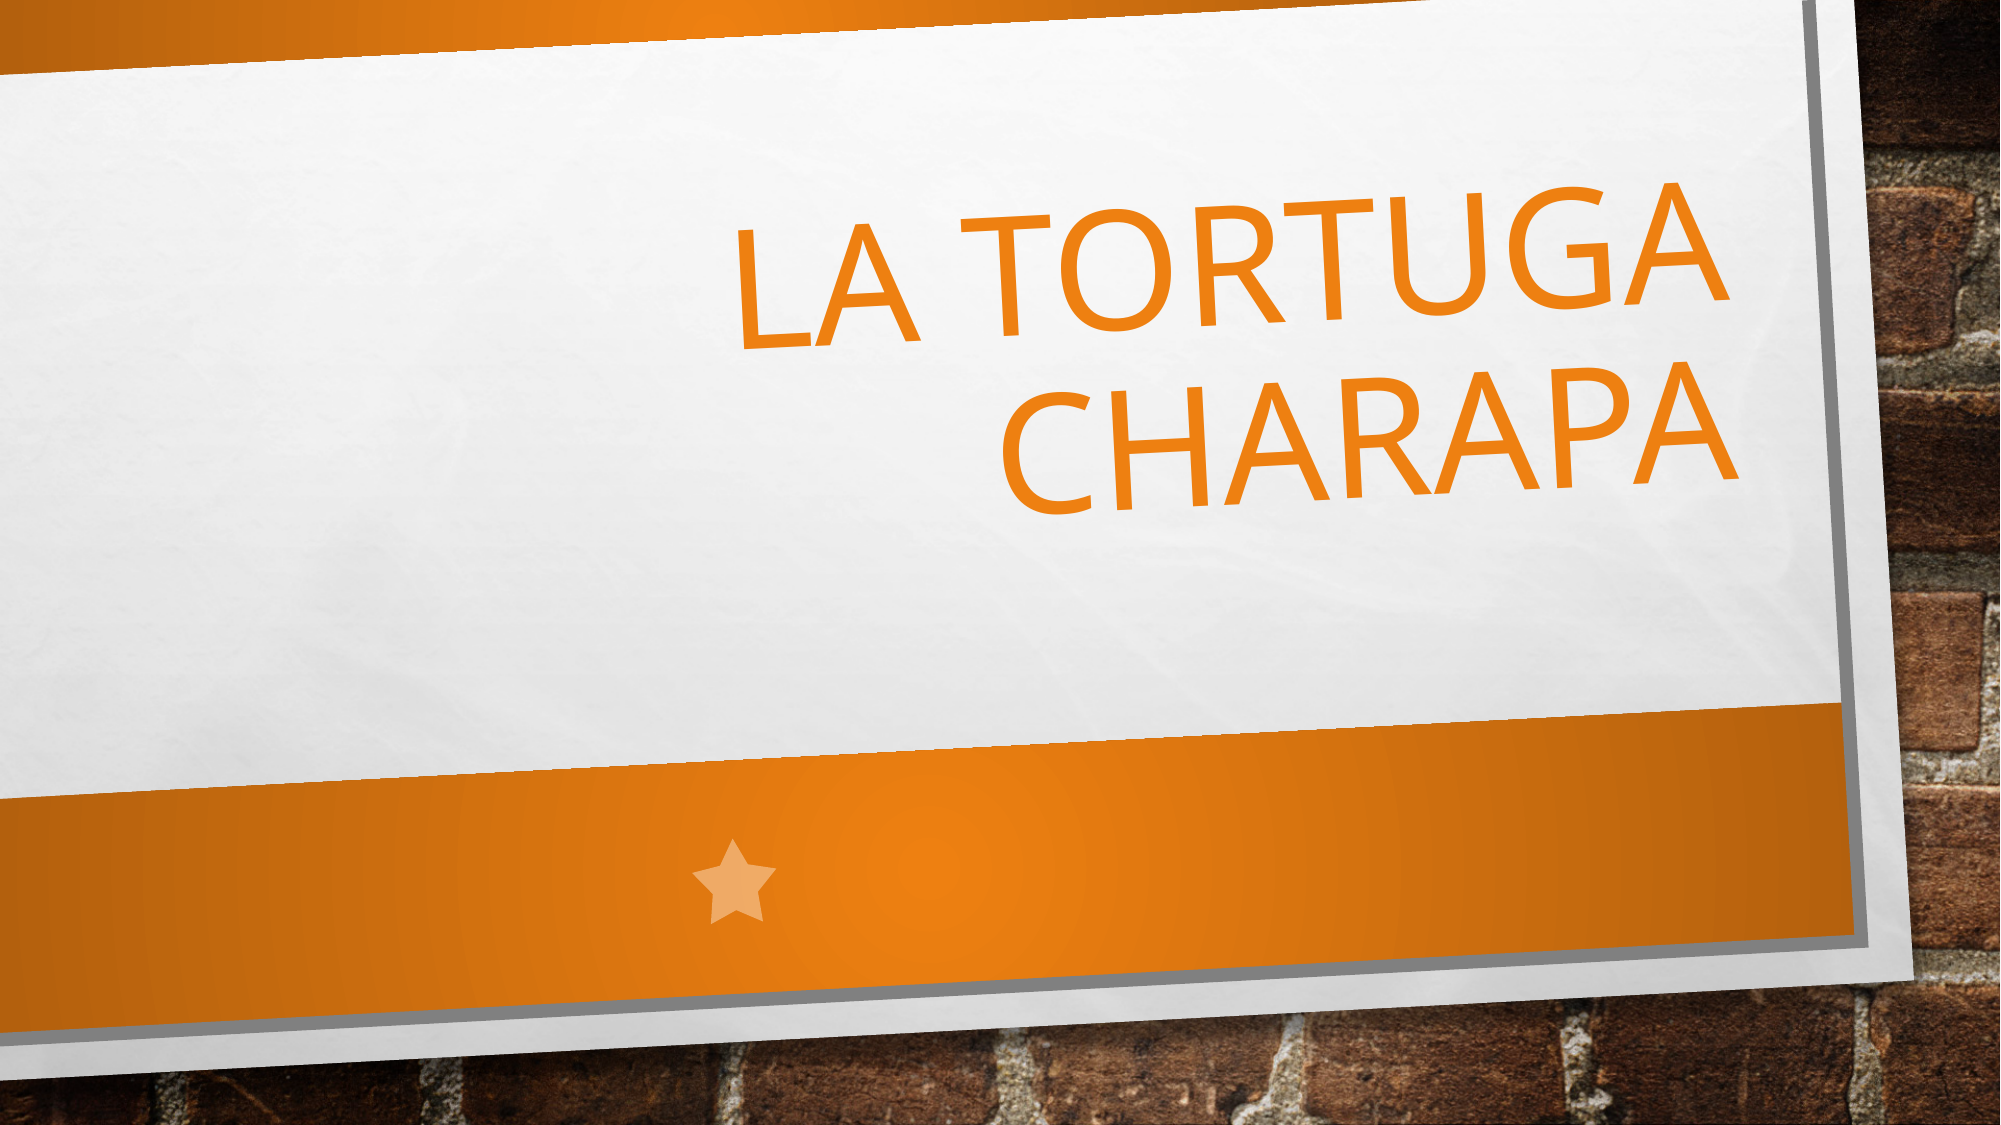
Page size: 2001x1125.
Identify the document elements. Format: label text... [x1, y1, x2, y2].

picture [0, 0, 2000, 1125]
title La tortuga charapa [135, 67, 1758, 605]
